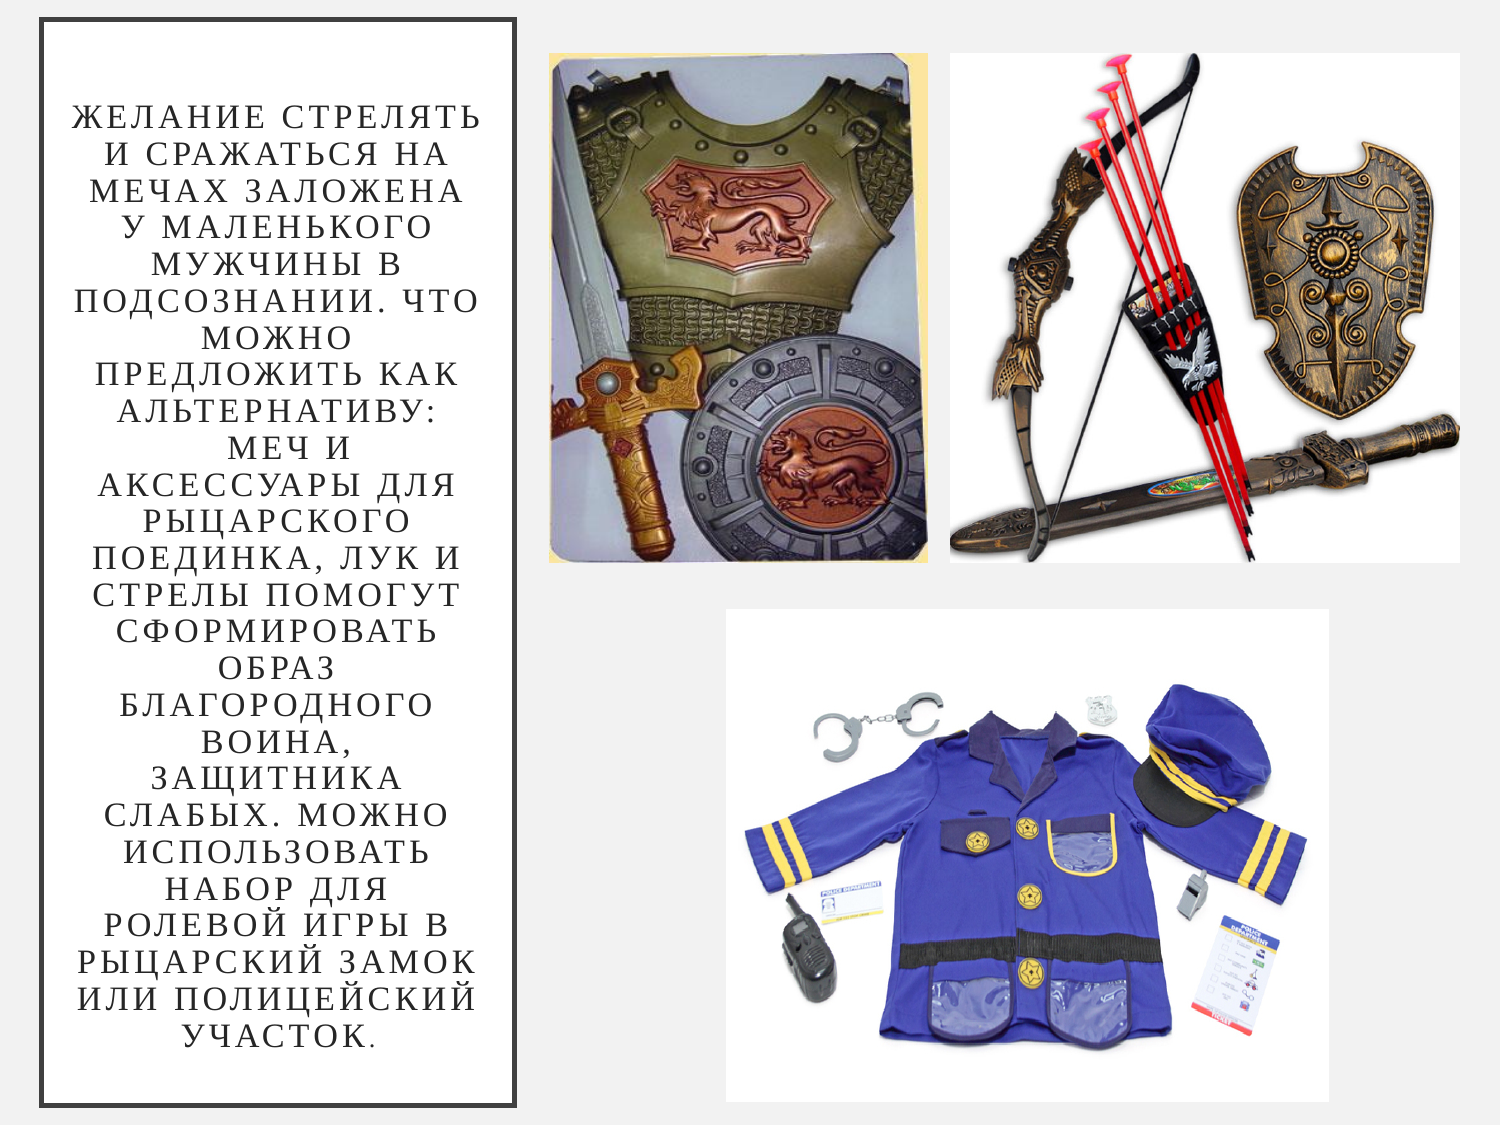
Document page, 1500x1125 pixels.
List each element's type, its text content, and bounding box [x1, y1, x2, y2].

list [950, 53, 1460, 563]
picture [726, 609, 1329, 1103]
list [549, 53, 928, 563]
title Желание стрелять и сражаться на мечах заложена у маленького мужчины в подсознании. Что можно предложить как альтернативу: Меч и аксессуары для рыцарского поединка, лук и стрелы помогут сформировать образ благородного воина, защитника слабых. можно использовать набор для ролевой игры в рыцарский замок или полицейский участок. [39, 17, 517, 1108]
